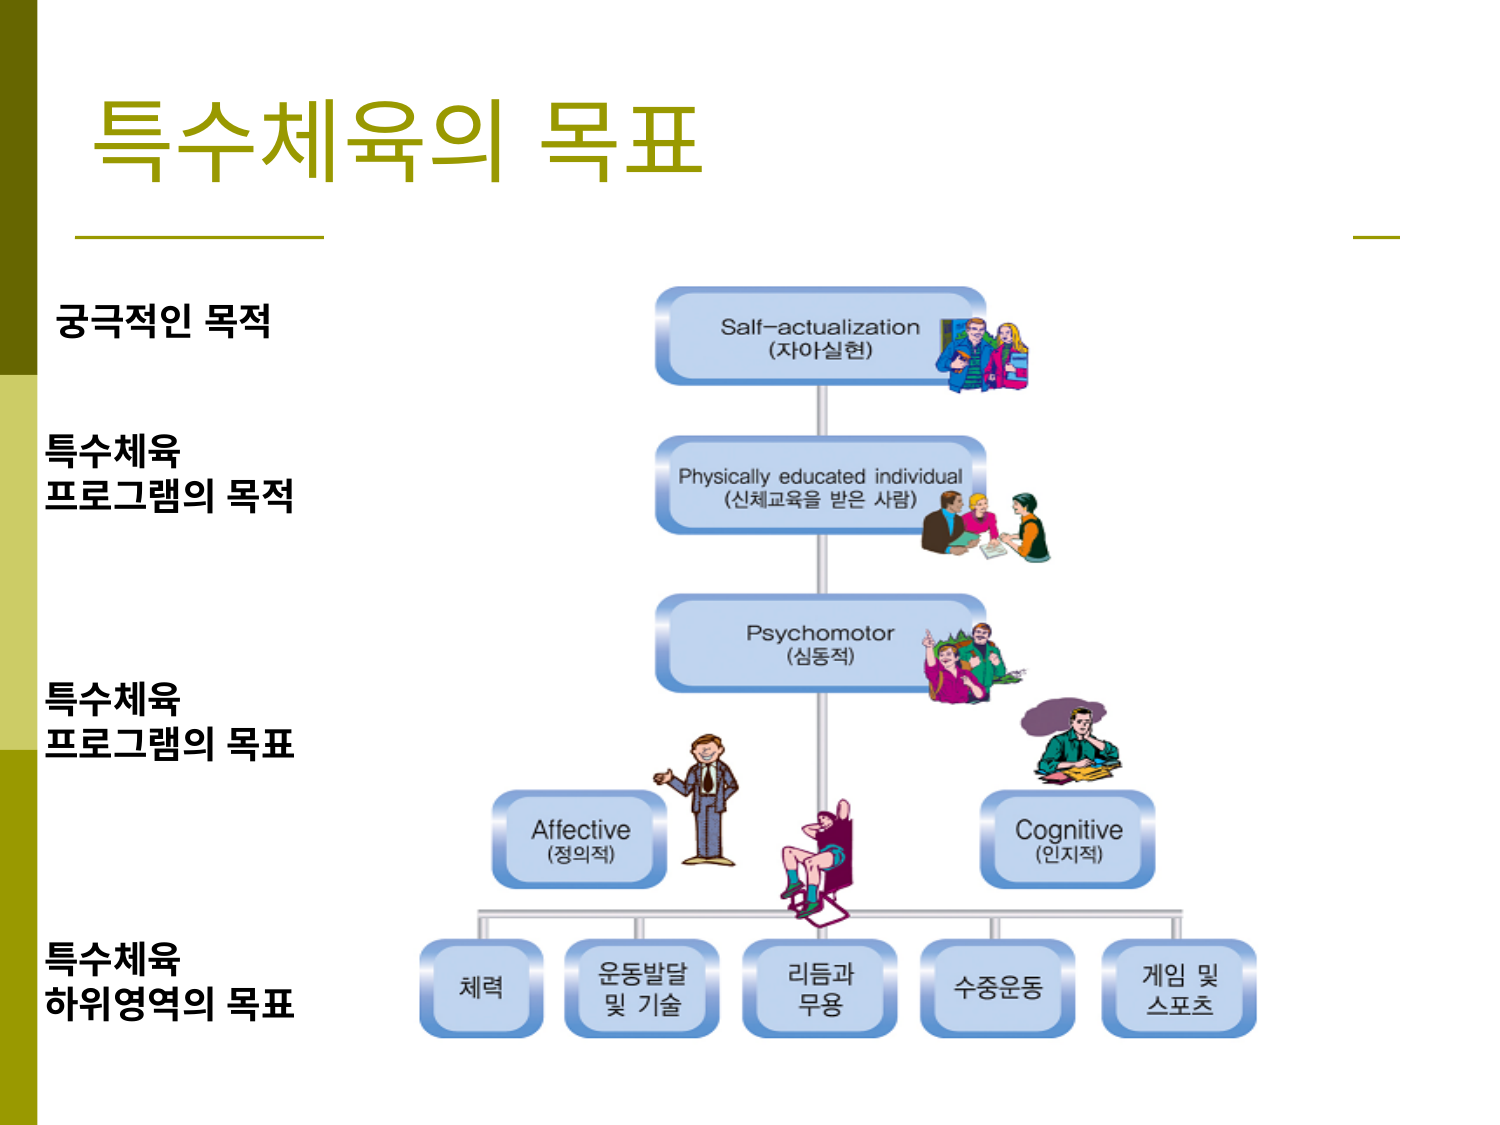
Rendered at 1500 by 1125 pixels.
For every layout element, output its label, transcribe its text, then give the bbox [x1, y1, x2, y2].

text_box 특수체육 하위영역의 목표 [29, 928, 313, 1034]
text_box 특수체육 프로그램의 목표 [29, 668, 313, 774]
text_box 궁극적인 목적 [41, 290, 324, 351]
title 특수체육의 목표 [75, 45, 1425, 233]
text_box 특수체육 프로그램의 목적 [29, 420, 313, 526]
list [324, 231, 1353, 1095]
